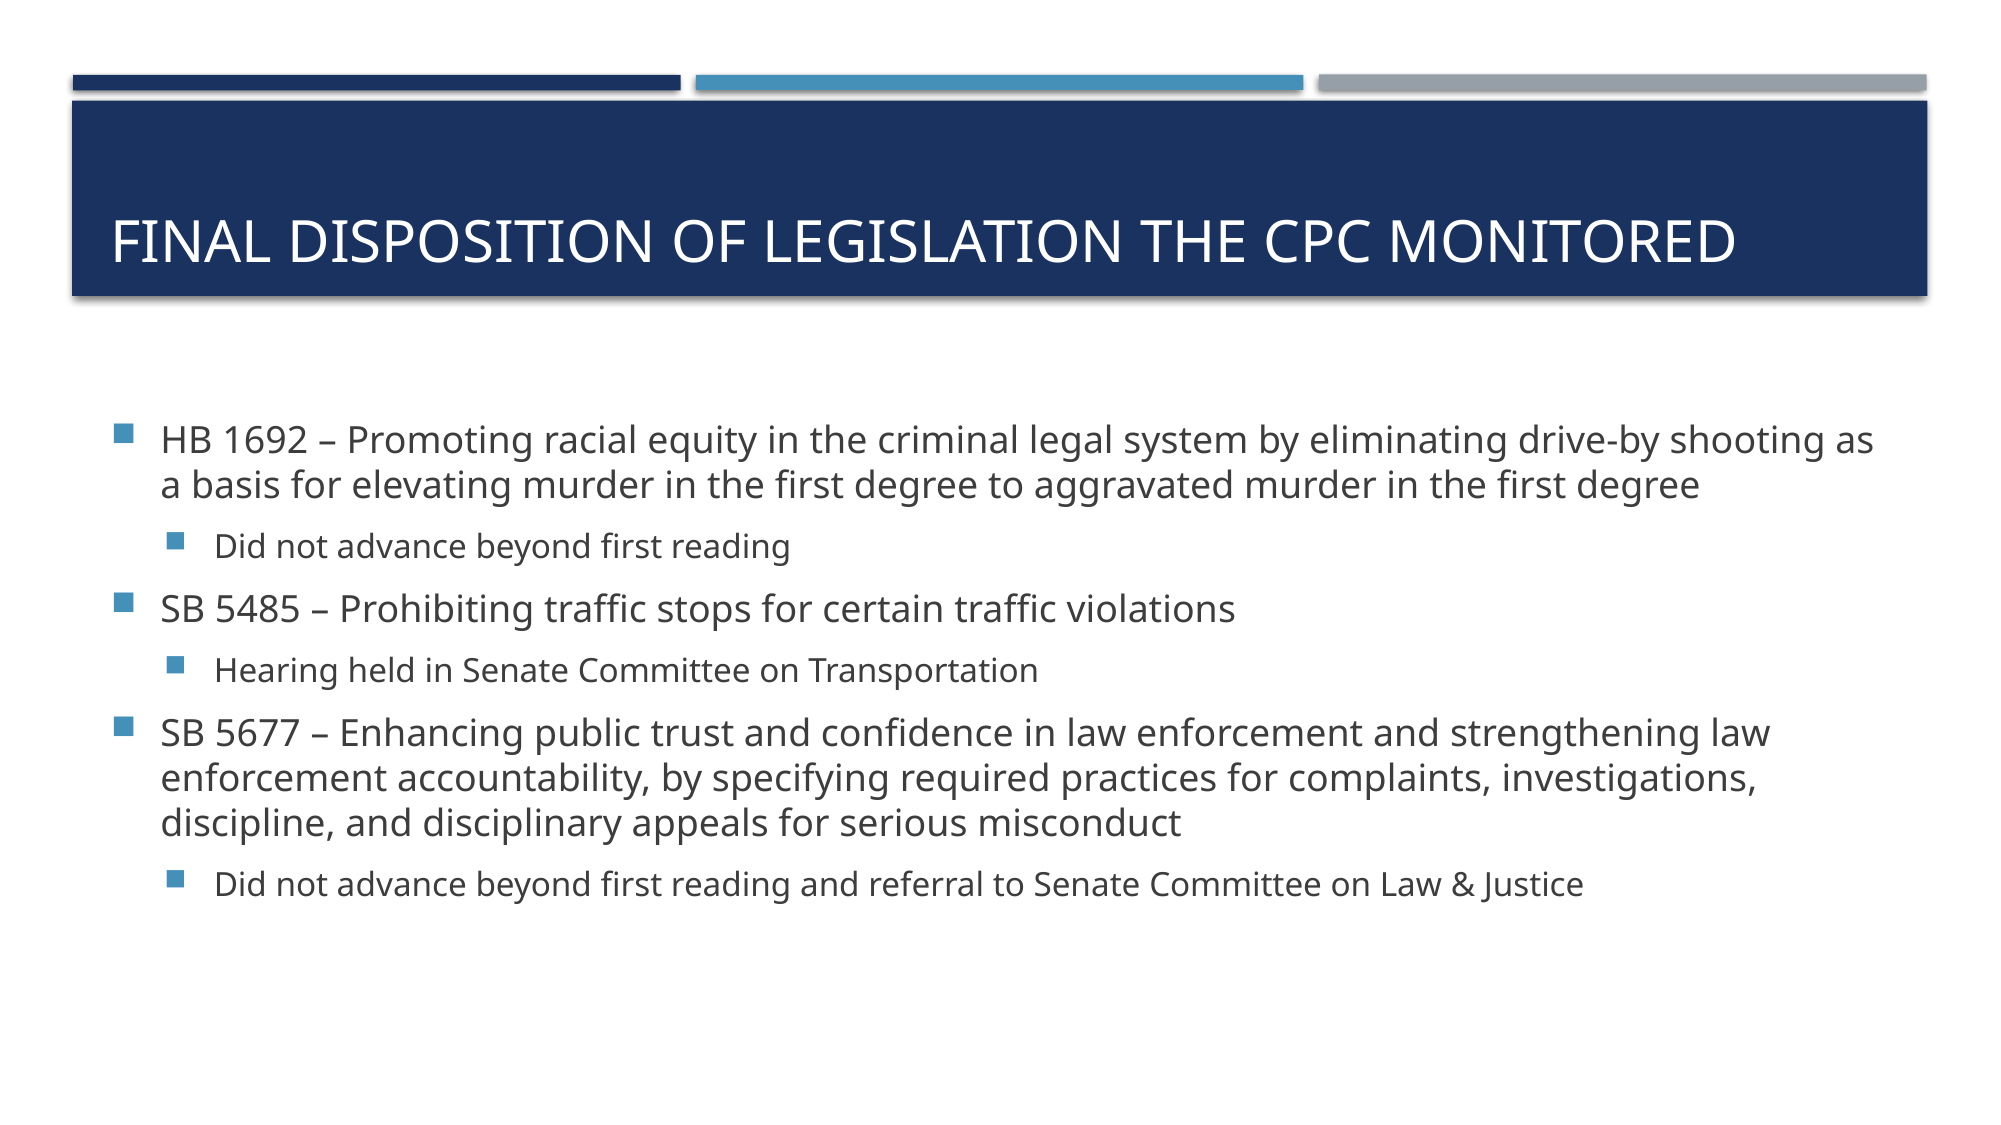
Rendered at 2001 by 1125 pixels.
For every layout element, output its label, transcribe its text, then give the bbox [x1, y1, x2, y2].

list HB 1692 – Promoting racial equity in the criminal legal system by eliminating drive-by shooting as a basis for elevating murder in the first degree to aggravated murder in the first degree Did not advance beyond first reading SB 5485 – Prohibiting traffic stops for certain traffic violations Hearing held in Senate Committee on Transportation SB 5677 – Enhancing public trust and confidence in law enforcement and strengthening law enforcement accountability, by specifying required practices for complaints, investigations, discipline, and disciplinary appeals for serious misconduct Did not advance beyond first reading and referral to Senate Committee on Law & Justice [95, 357, 1905, 962]
title Final Disposition of Legislation the CPC monitored [95, 115, 1905, 282]
